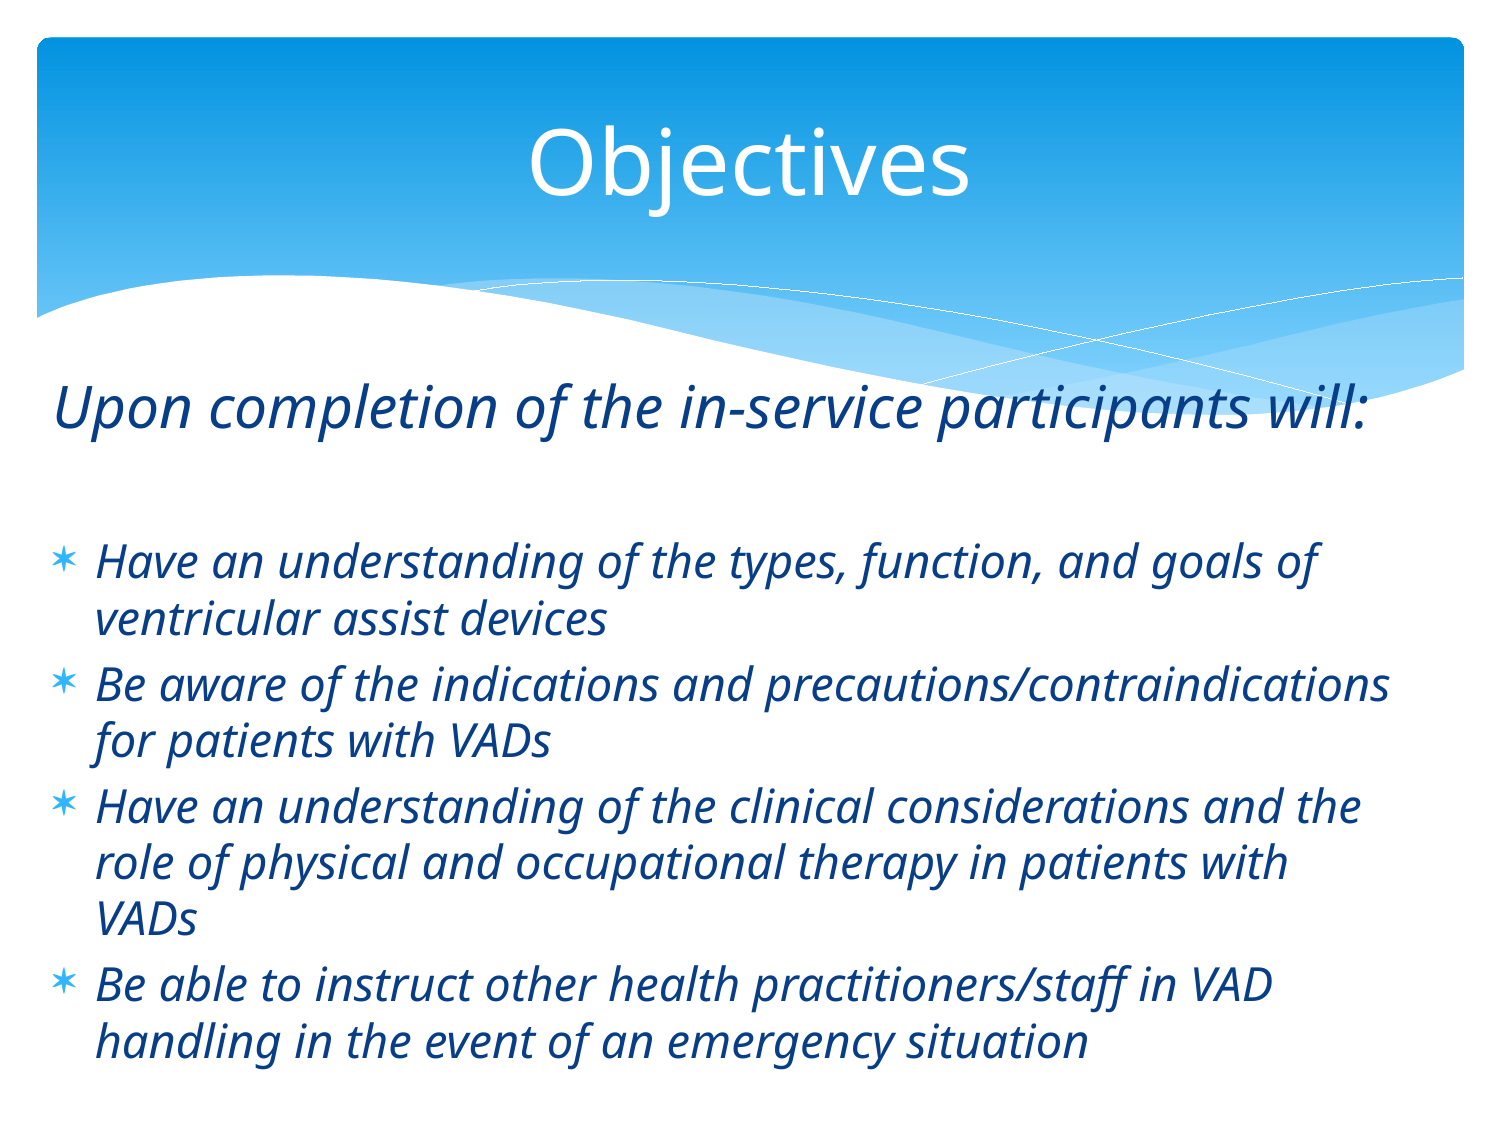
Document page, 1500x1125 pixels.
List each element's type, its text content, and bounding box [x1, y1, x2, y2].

list Upon completion of the in-service participants will: Have an understanding of the types, function, and goals of ventricular assist devices Be aware of the indications and precautions/contraindications for patients with VADs Have an understanding of the clinical considerations and the role of physical and occupational therapy in patients with VADs Be able to instruct other health practitioners/staff in VAD handling in the event of an emergency situation [37, 362, 1413, 1075]
title Objectives [75, 55, 1425, 261]
